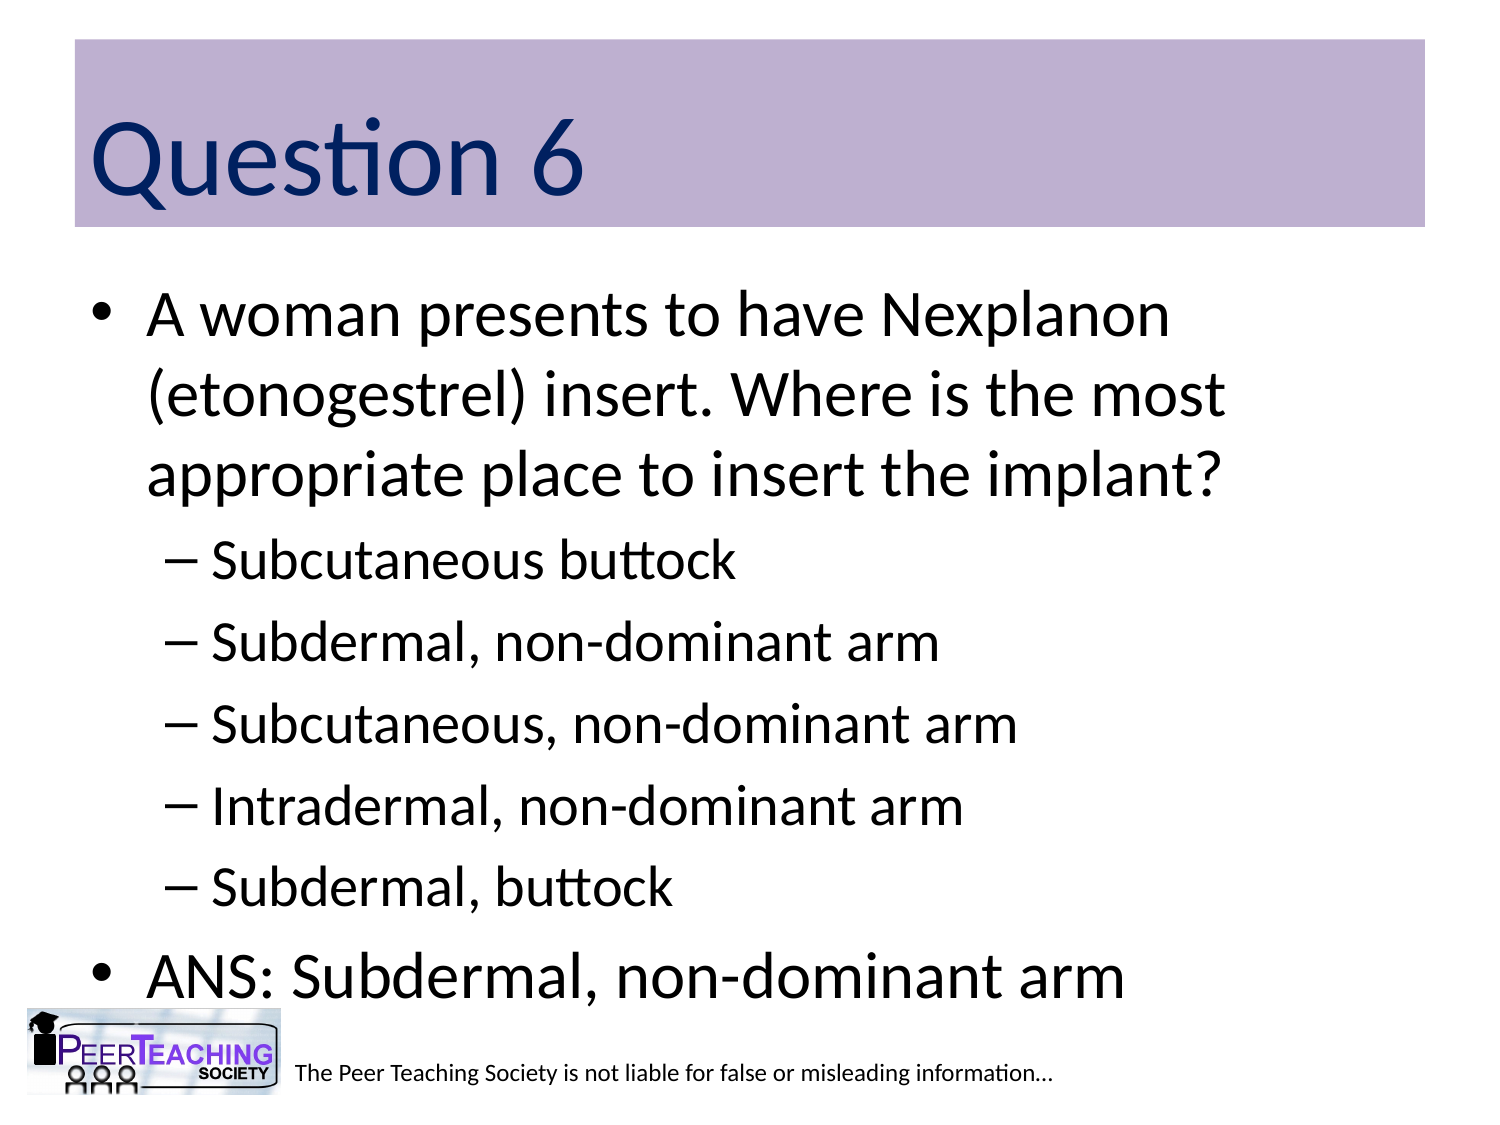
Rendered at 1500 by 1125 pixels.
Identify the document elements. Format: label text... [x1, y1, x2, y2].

text_box [74, 39, 1425, 75]
text_box The Peer Teaching Society is not liable for false or misleading information… [285, 1048, 1112, 1094]
picture [26, 1007, 281, 1095]
text_box Question 6 [74, 75, 1425, 225]
list A woman presents to have Nexplanon (etonogestrel) insert. Where is the most appropriate place to insert the implant? Subcutaneous buttock Subdermal, non-dominant arm Subcutaneous, non-dominant arm Intradermal, non-dominant arm Subdermal, buttock ANS: Subdermal, non-dominant arm [75, 262, 1425, 1005]
